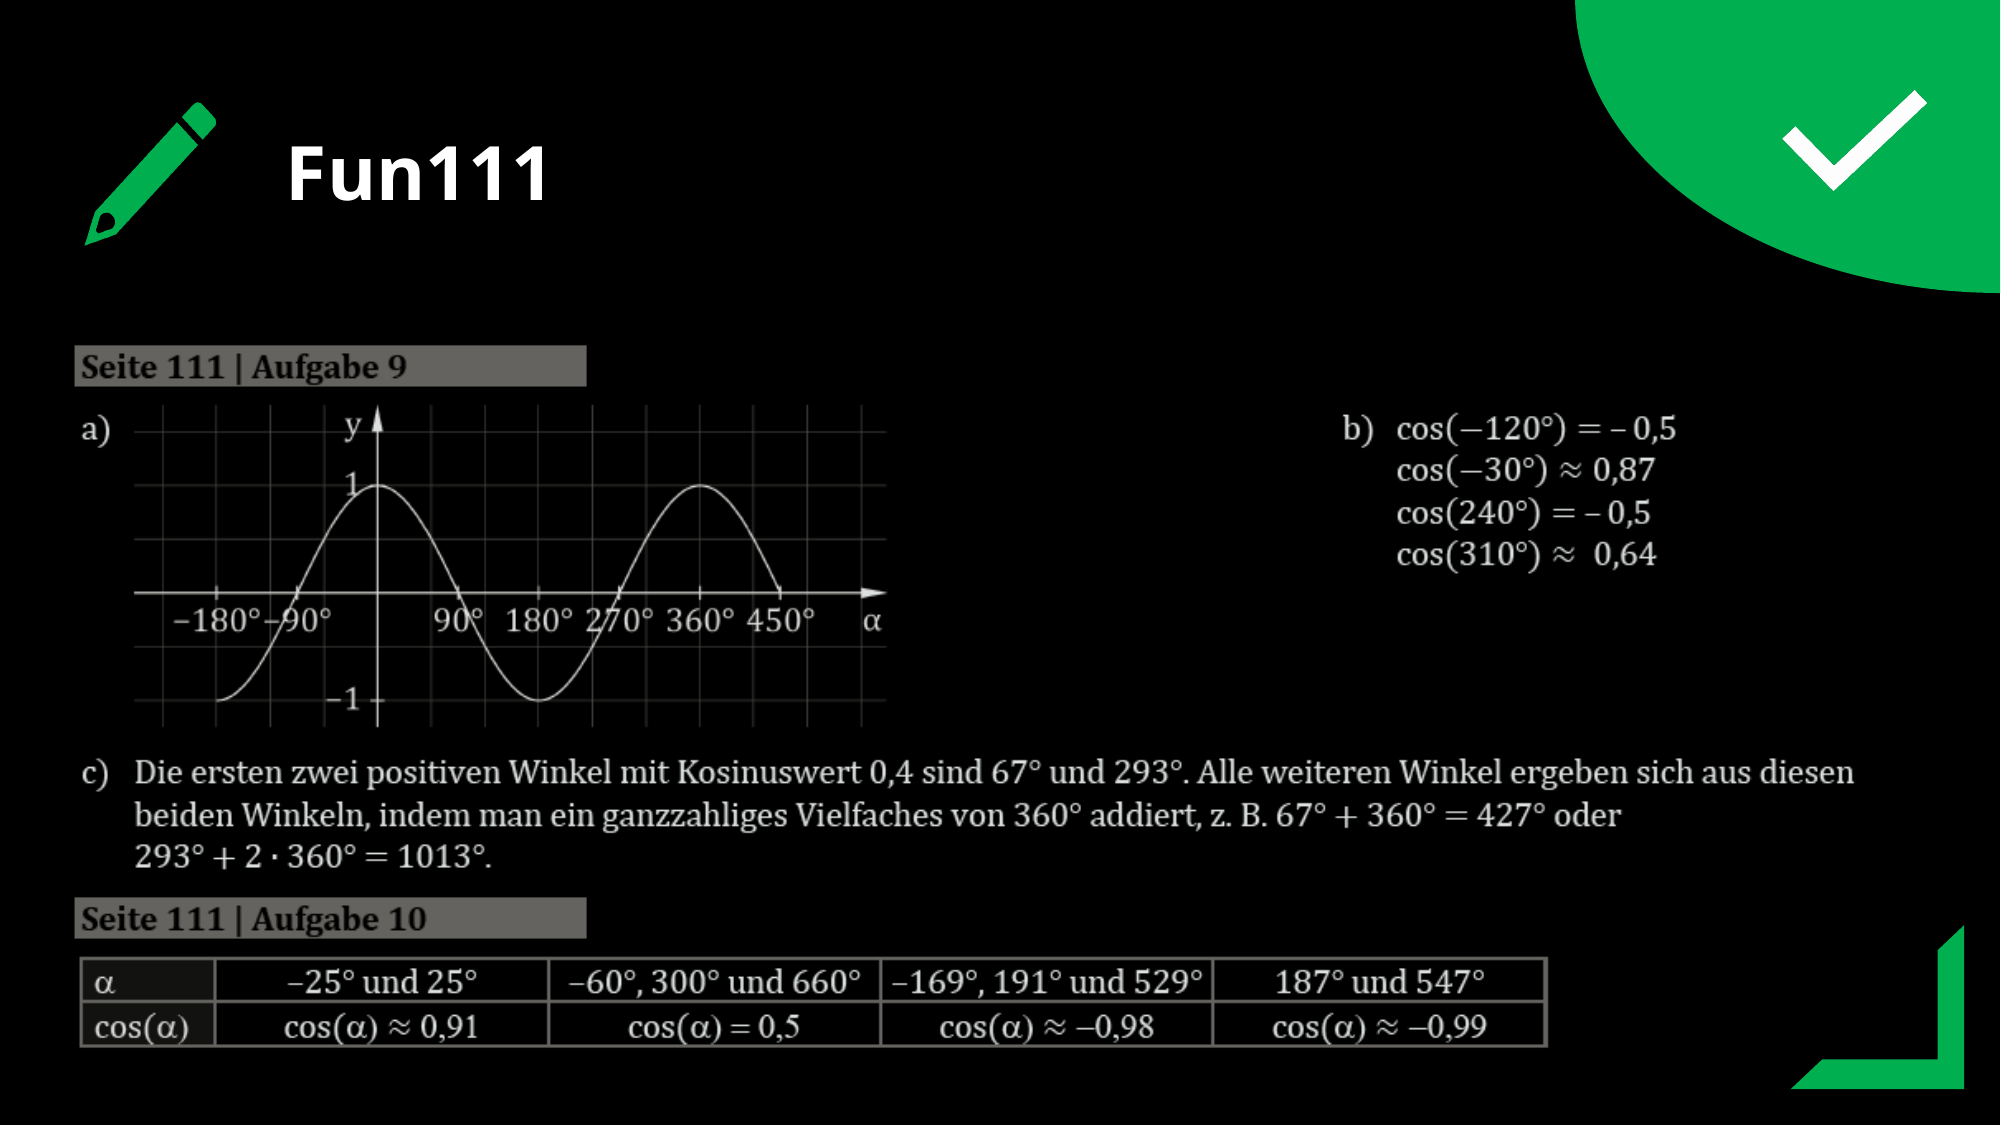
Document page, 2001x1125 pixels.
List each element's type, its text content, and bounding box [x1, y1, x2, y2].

list Fun111 [271, 128, 1174, 235]
picture [1779, 65, 1930, 215]
picture [65, 333, 1935, 1053]
picture [71, 88, 229, 260]
